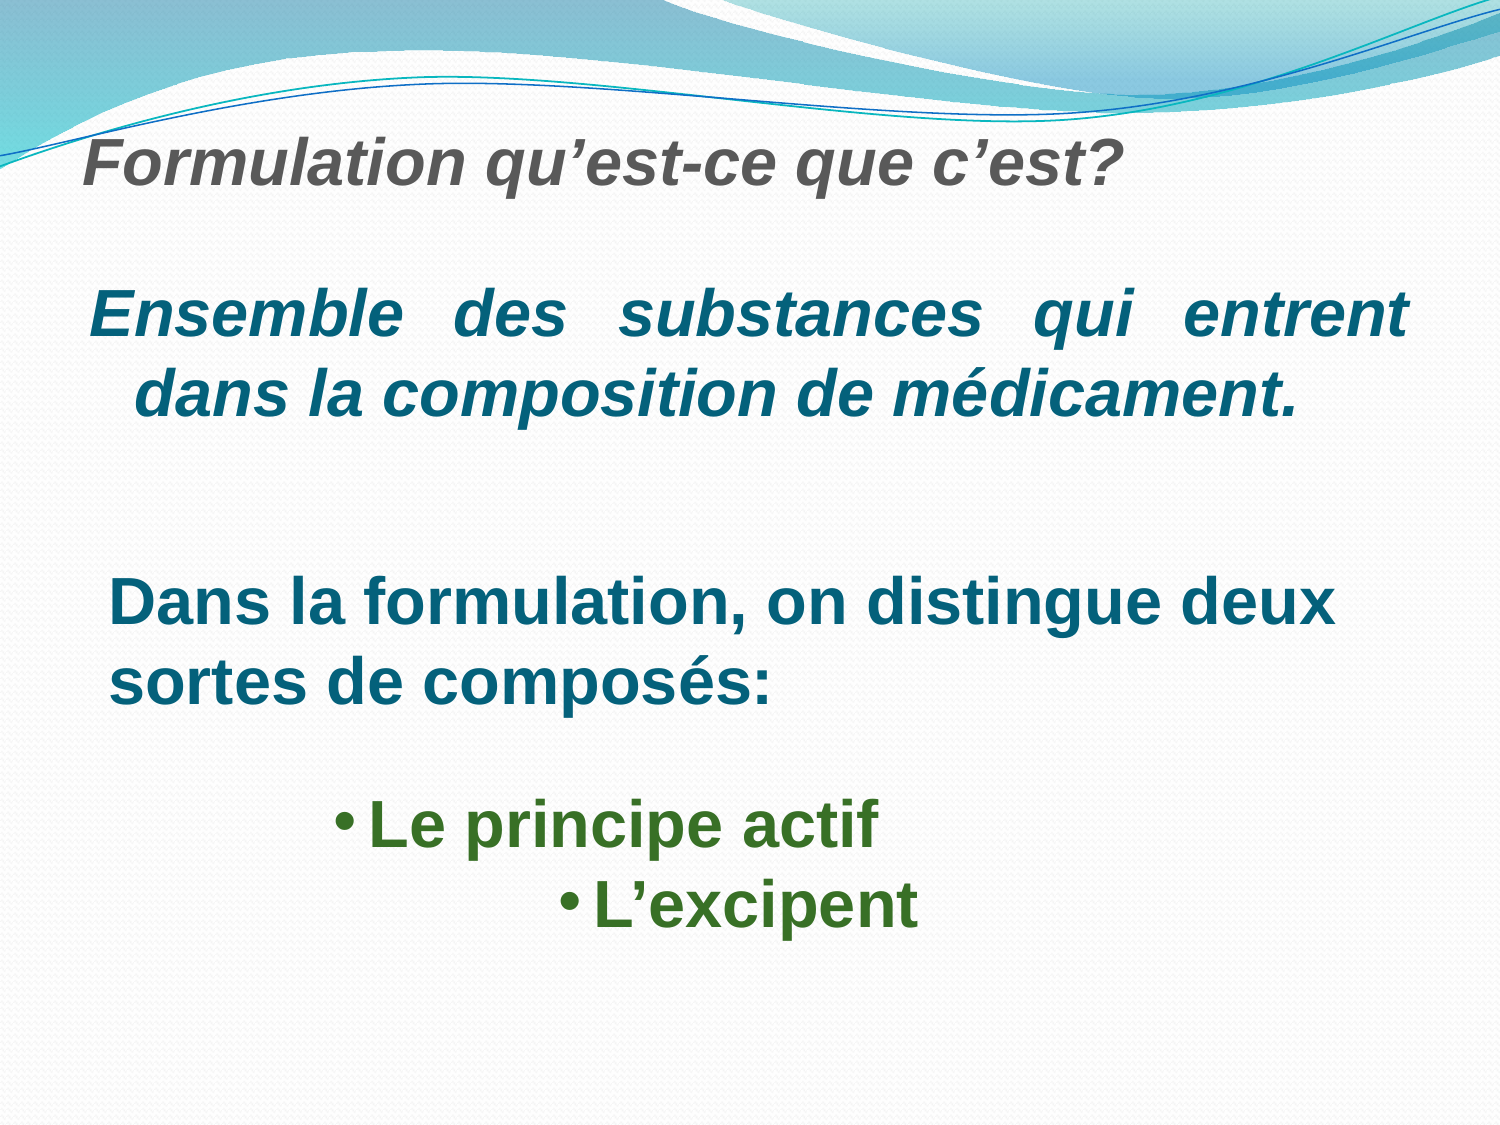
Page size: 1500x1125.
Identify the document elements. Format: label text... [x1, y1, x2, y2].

title Formulation qu’est-ce que c’est? [82, 70, 1432, 200]
text_box Dans la formulation, on distingue deux sortes de composés: [93, 550, 1371, 726]
text_box Le principe actif L’excipent [128, 773, 1313, 994]
list Ensemble des substances qui entrent dans la composition de médicament. [75, 262, 1425, 457]
